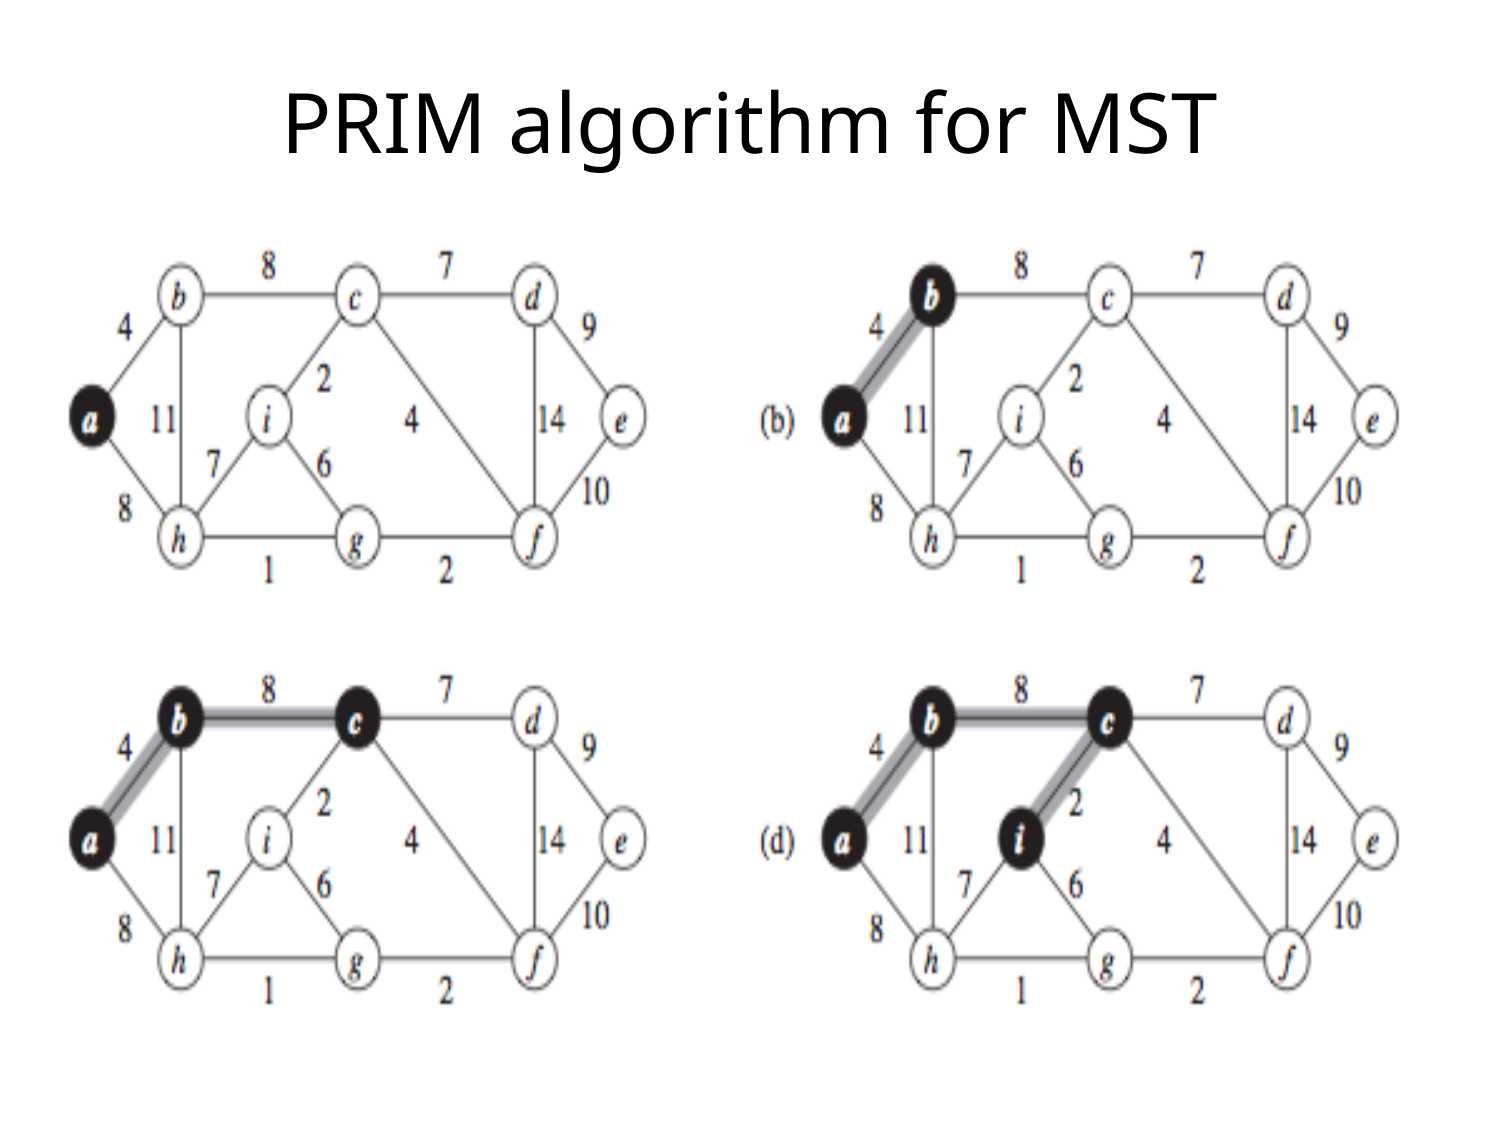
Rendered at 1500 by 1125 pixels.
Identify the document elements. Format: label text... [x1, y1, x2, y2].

title PRIM algorithm for MST [112, 0, 1388, 173]
picture [60, 174, 1432, 1029]
